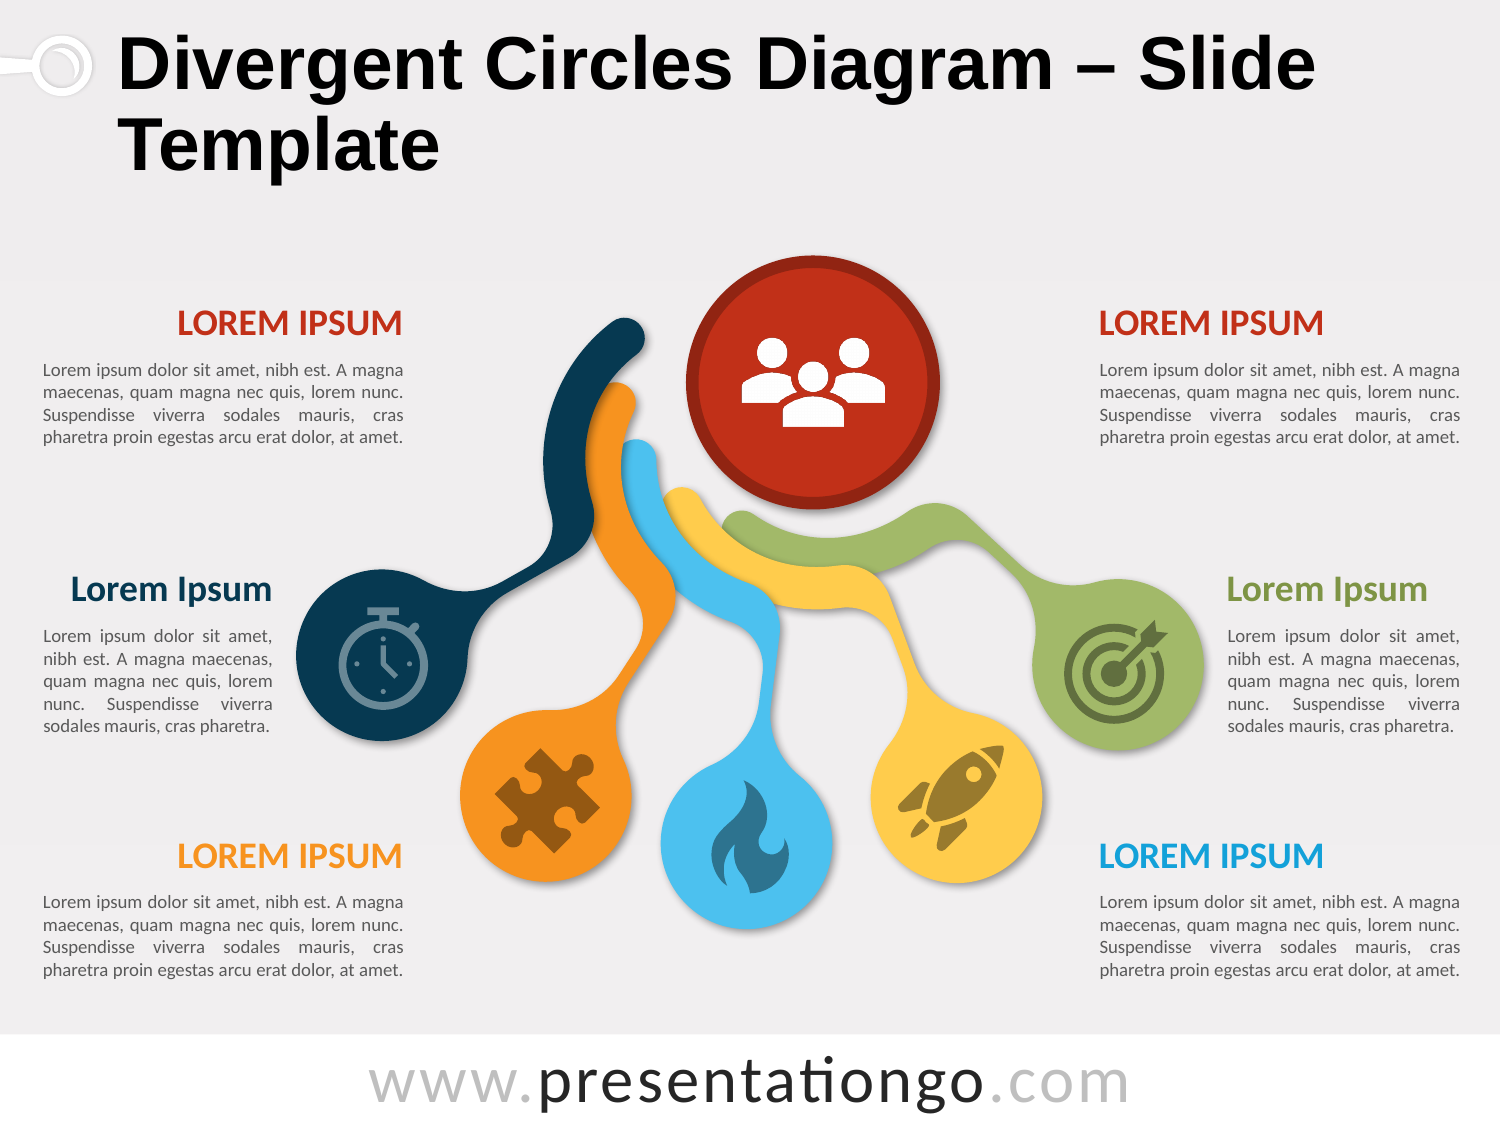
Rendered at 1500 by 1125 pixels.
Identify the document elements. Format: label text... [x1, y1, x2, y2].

picture [731, 300, 895, 464]
text_box [723, 502, 1205, 752]
text_box [494, 748, 600, 854]
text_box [1226, 556, 1460, 746]
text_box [41, 822, 404, 1012]
text_box [671, 486, 1044, 885]
text_box [897, 781, 931, 813]
text_box [632, 438, 834, 931]
text_box [295, 316, 646, 743]
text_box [1098, 289, 1460, 479]
title Divergent Circles Diagram – Slide Template [103, 17, 1397, 139]
text_box [1064, 623, 1165, 724]
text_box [42, 556, 273, 746]
text_box [711, 780, 789, 894]
text_box [692, 261, 934, 504]
text_box [1100, 619, 1169, 687]
text_box [338, 607, 429, 710]
text_box [910, 818, 930, 838]
text_box [936, 818, 968, 852]
text_box [979, 745, 1004, 769]
text_box [925, 751, 997, 823]
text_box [41, 289, 404, 479]
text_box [1098, 822, 1460, 1012]
text_box [459, 383, 677, 883]
